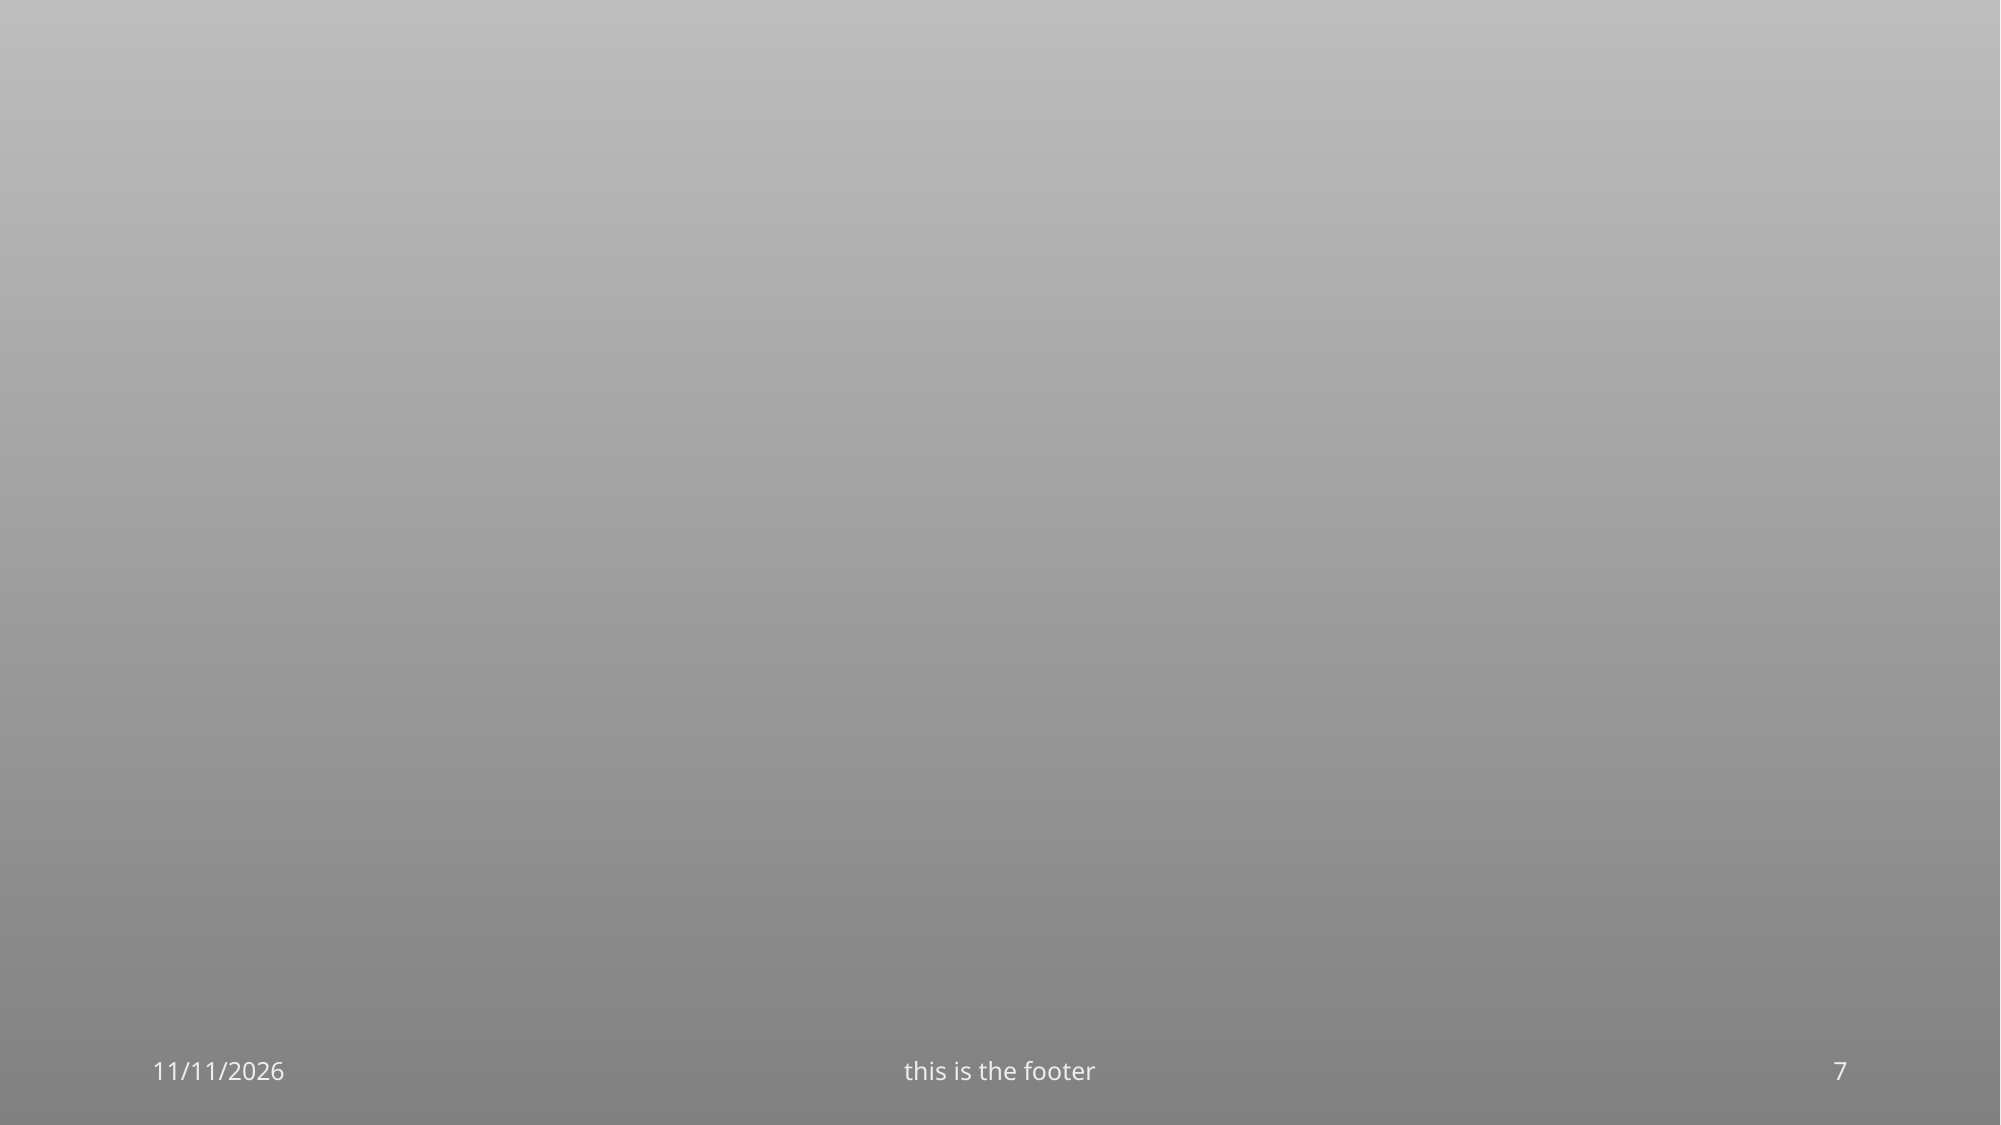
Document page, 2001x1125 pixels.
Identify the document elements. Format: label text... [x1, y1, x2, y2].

slide_number ‹#› [1412, 1042, 1863, 1103]
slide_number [137, 1042, 588, 1103]
footer this is the footer [662, 1042, 1338, 1103]
picture [0, 0, 2001, 1125]
